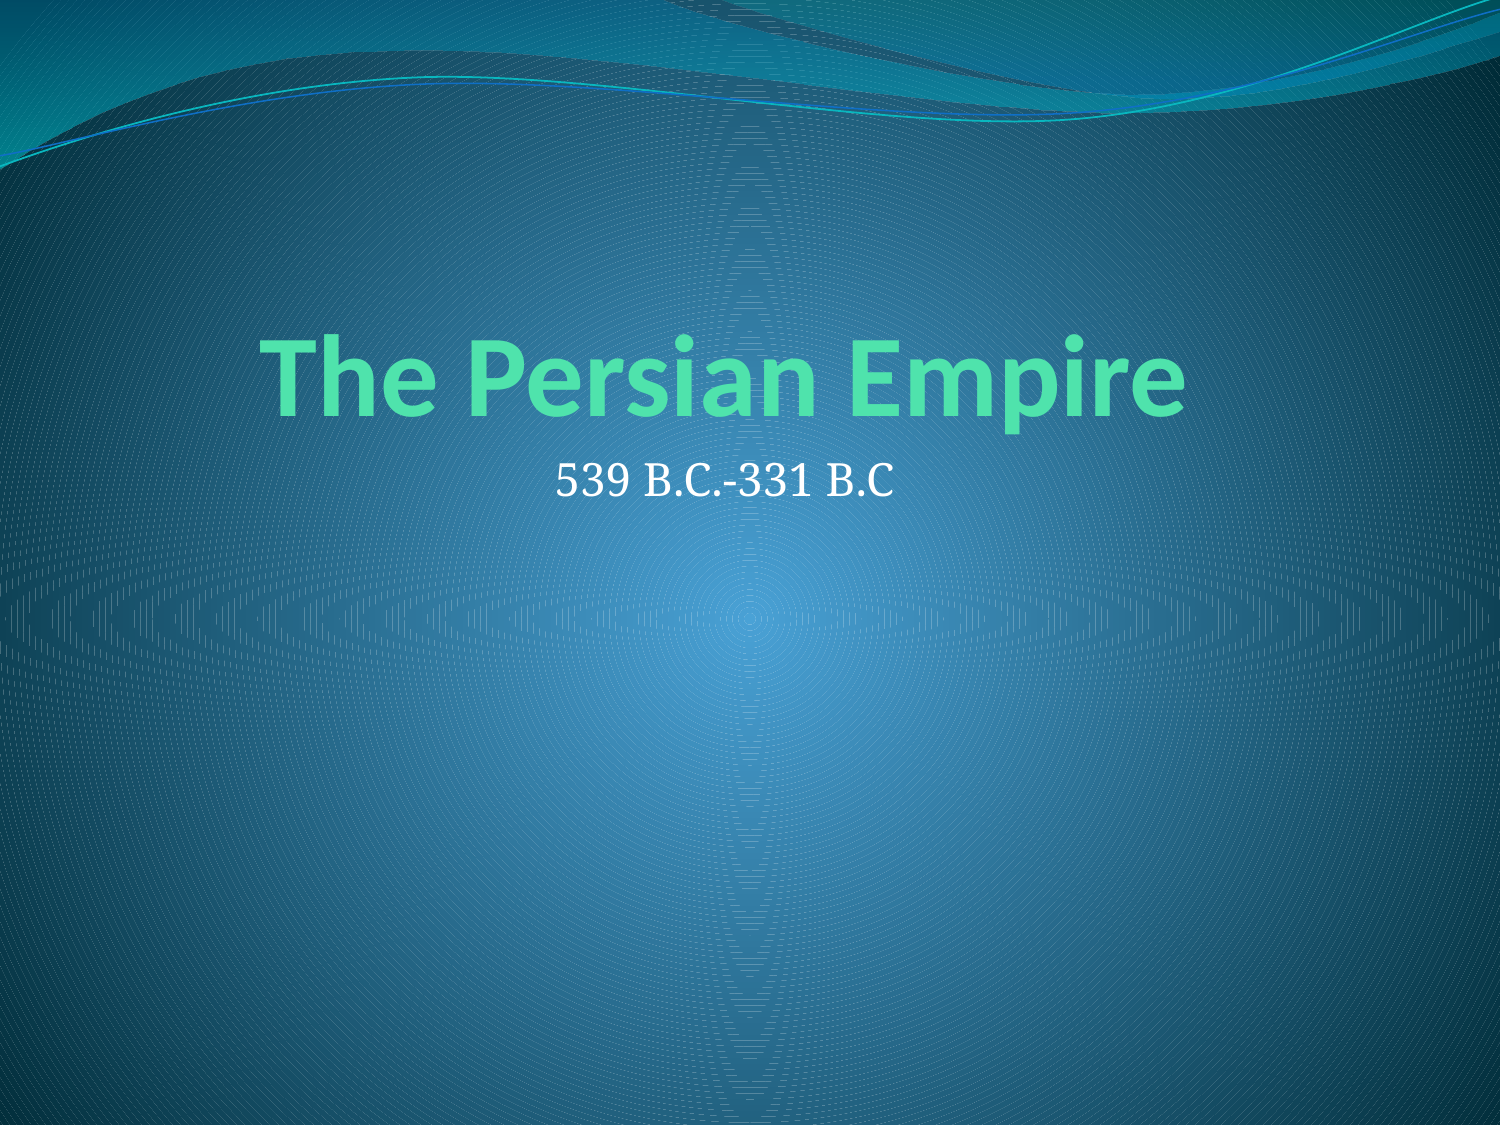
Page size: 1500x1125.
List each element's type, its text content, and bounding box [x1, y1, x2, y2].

list 539 B.C.-331 B.C [86, 443, 1362, 692]
title The Persian Empire [86, 216, 1362, 440]
